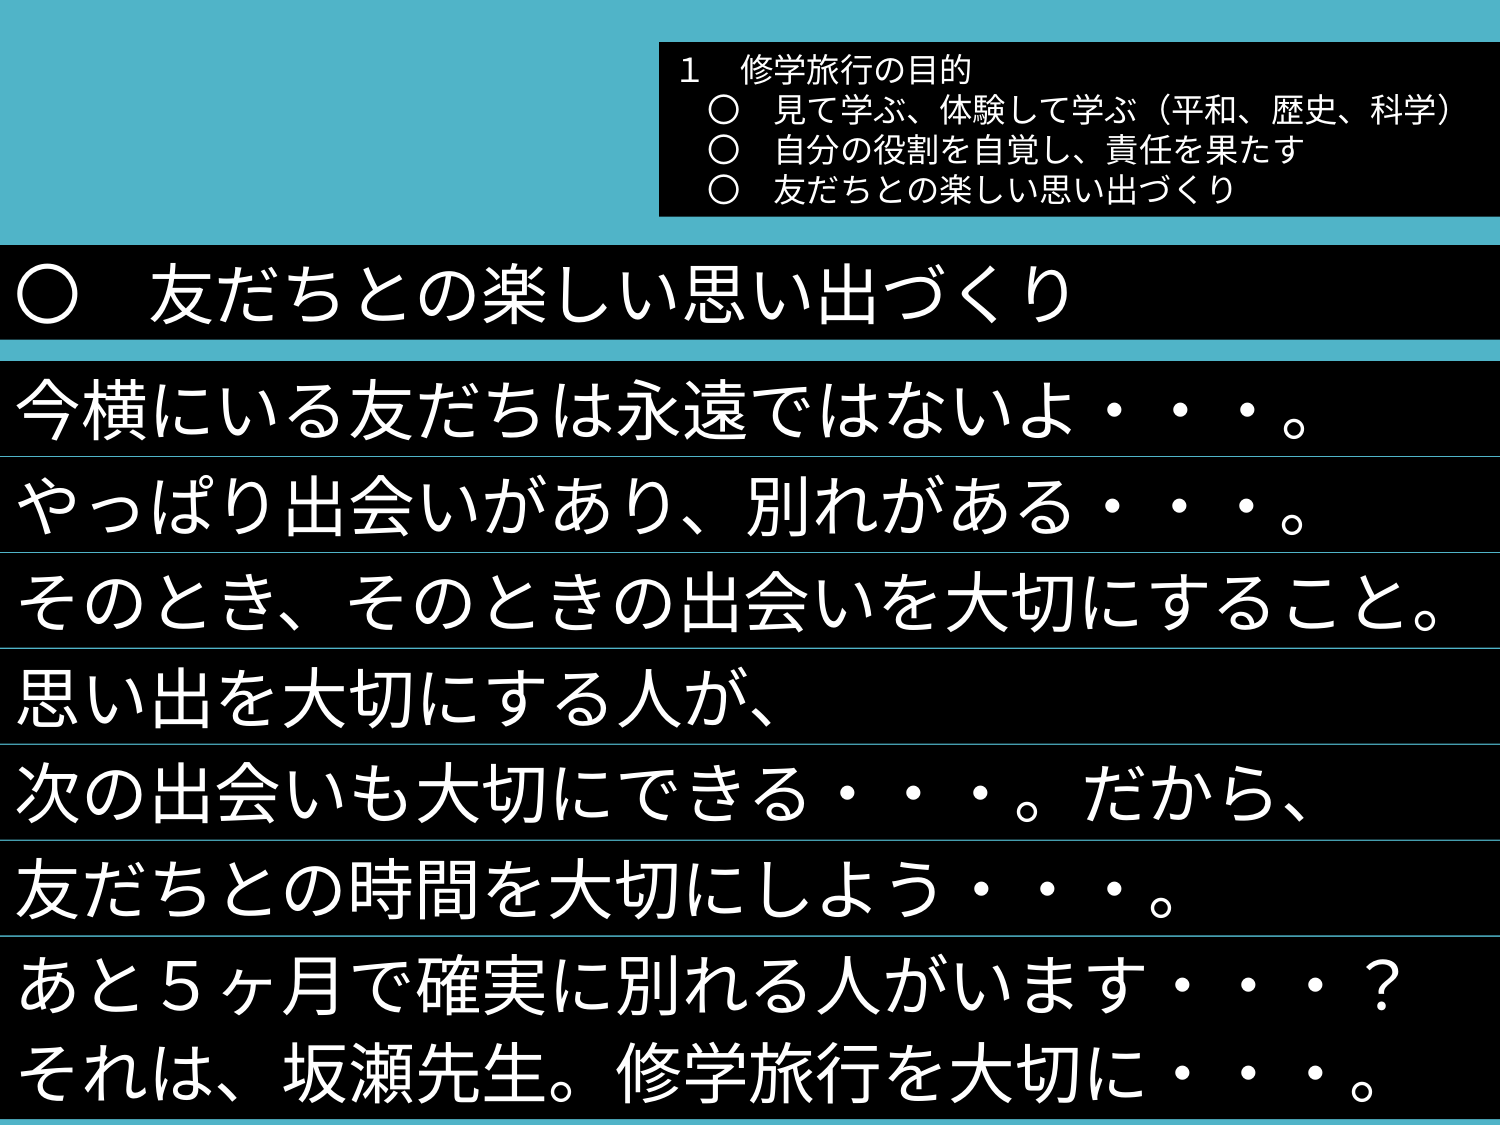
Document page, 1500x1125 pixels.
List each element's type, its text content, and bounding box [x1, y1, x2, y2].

text_box あと５ヶ月で確実に別れる人がいます・・・？ [0, 936, 1500, 1024]
text_box 思い出を大切にする人が、 [0, 649, 1500, 744]
text_box それは、坂瀬先生。修学旅行を大切に・・・。 [0, 1024, 1500, 1120]
text_box 今横にいる友だちは永遠ではないよ・・・。 [0, 361, 1500, 456]
text_box １ 修学旅行の目的 〇 見て学ぶ、体験して学ぶ（平和、歴史、科学） 〇 自分の役割を自覚し、責任を果たす 〇 友だちとの楽しい思い出づくり [659, 42, 1500, 217]
text_box そのとき、そのときの出会いを大切にすること。 [0, 553, 1500, 648]
text_box やっぱり出会いがあり、別れがある・・・。 [0, 457, 1500, 552]
text_box 次の出会いも大切にできる・・・。だから、 [0, 744, 1500, 840]
text_box 友だちとの時間を大切にしよう・・・。 [0, 840, 1500, 936]
text_box 〇 友だちとの楽しい思い出づくり [0, 245, 1500, 340]
